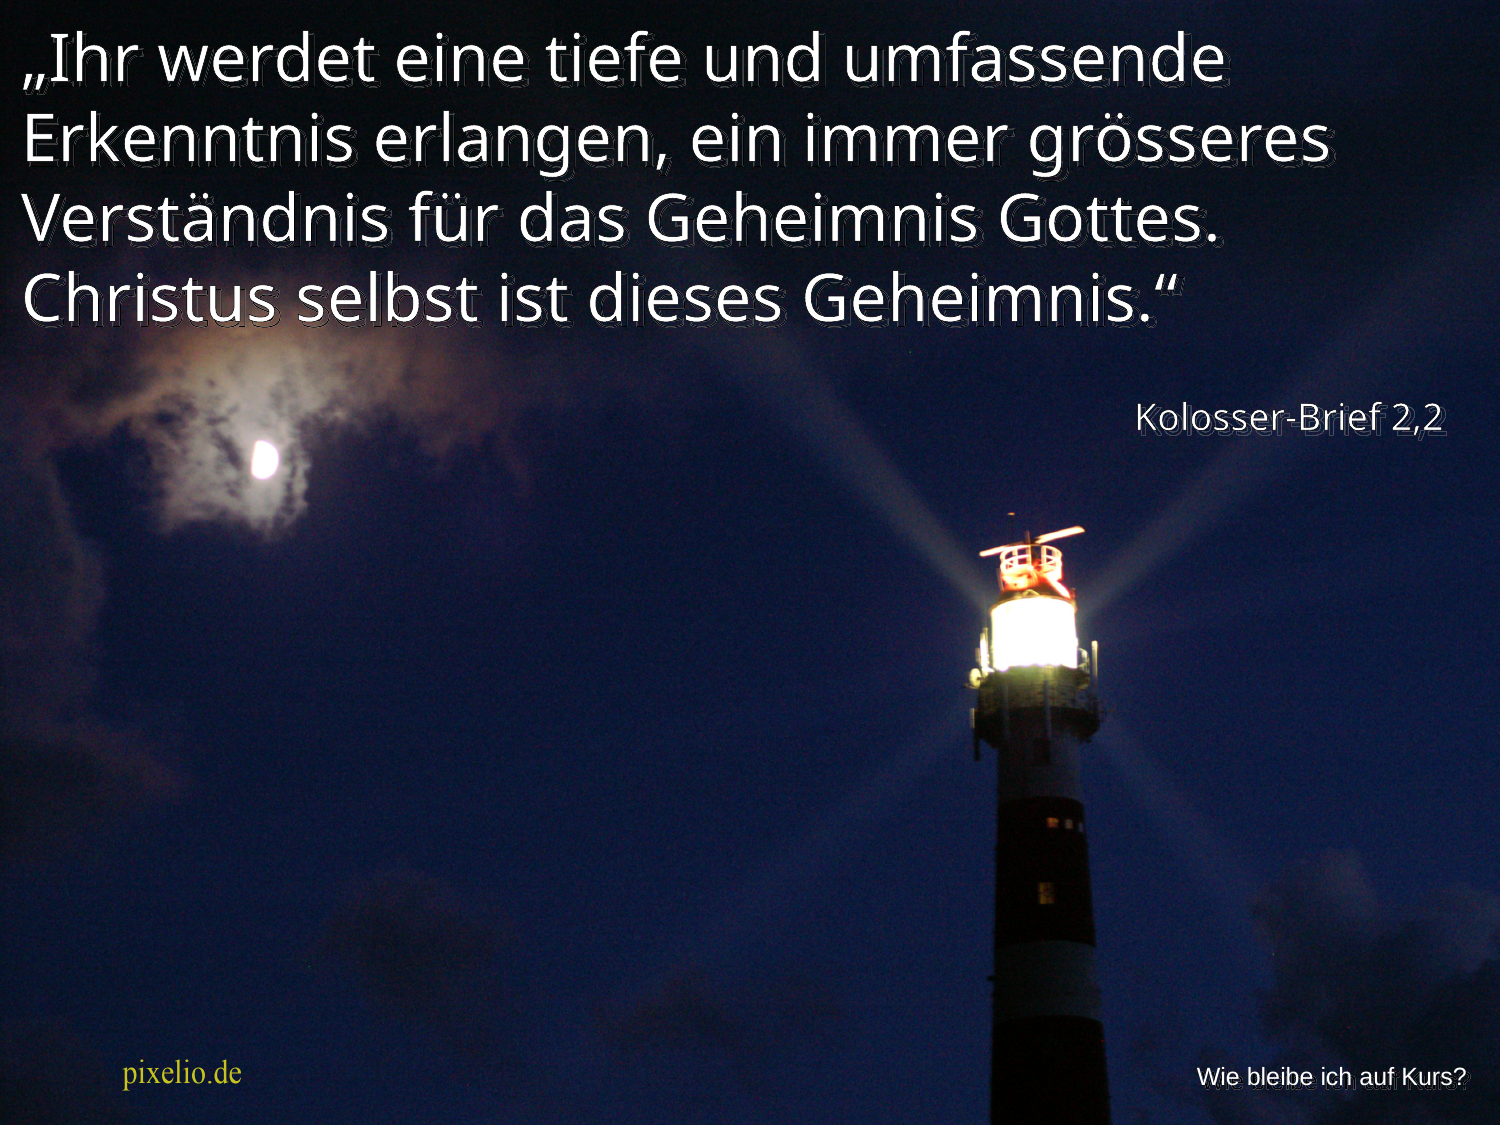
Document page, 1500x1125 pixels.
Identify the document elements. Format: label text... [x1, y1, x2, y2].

text_box „Ihr werdet eine tiefe und umfassende Erkenntnis erlangen, ein immer grösseres Verständnis für das Geheimnis Gottes. Christus selbst ist dieses Geheimnis.“ [5, 7, 1459, 342]
text_box Kolosser-Brief 2,2 [277, 385, 1459, 445]
subtitle Wie bleibe ich auf Kurs? [856, 1058, 1483, 1106]
picture [0, 0, 1500, 1125]
